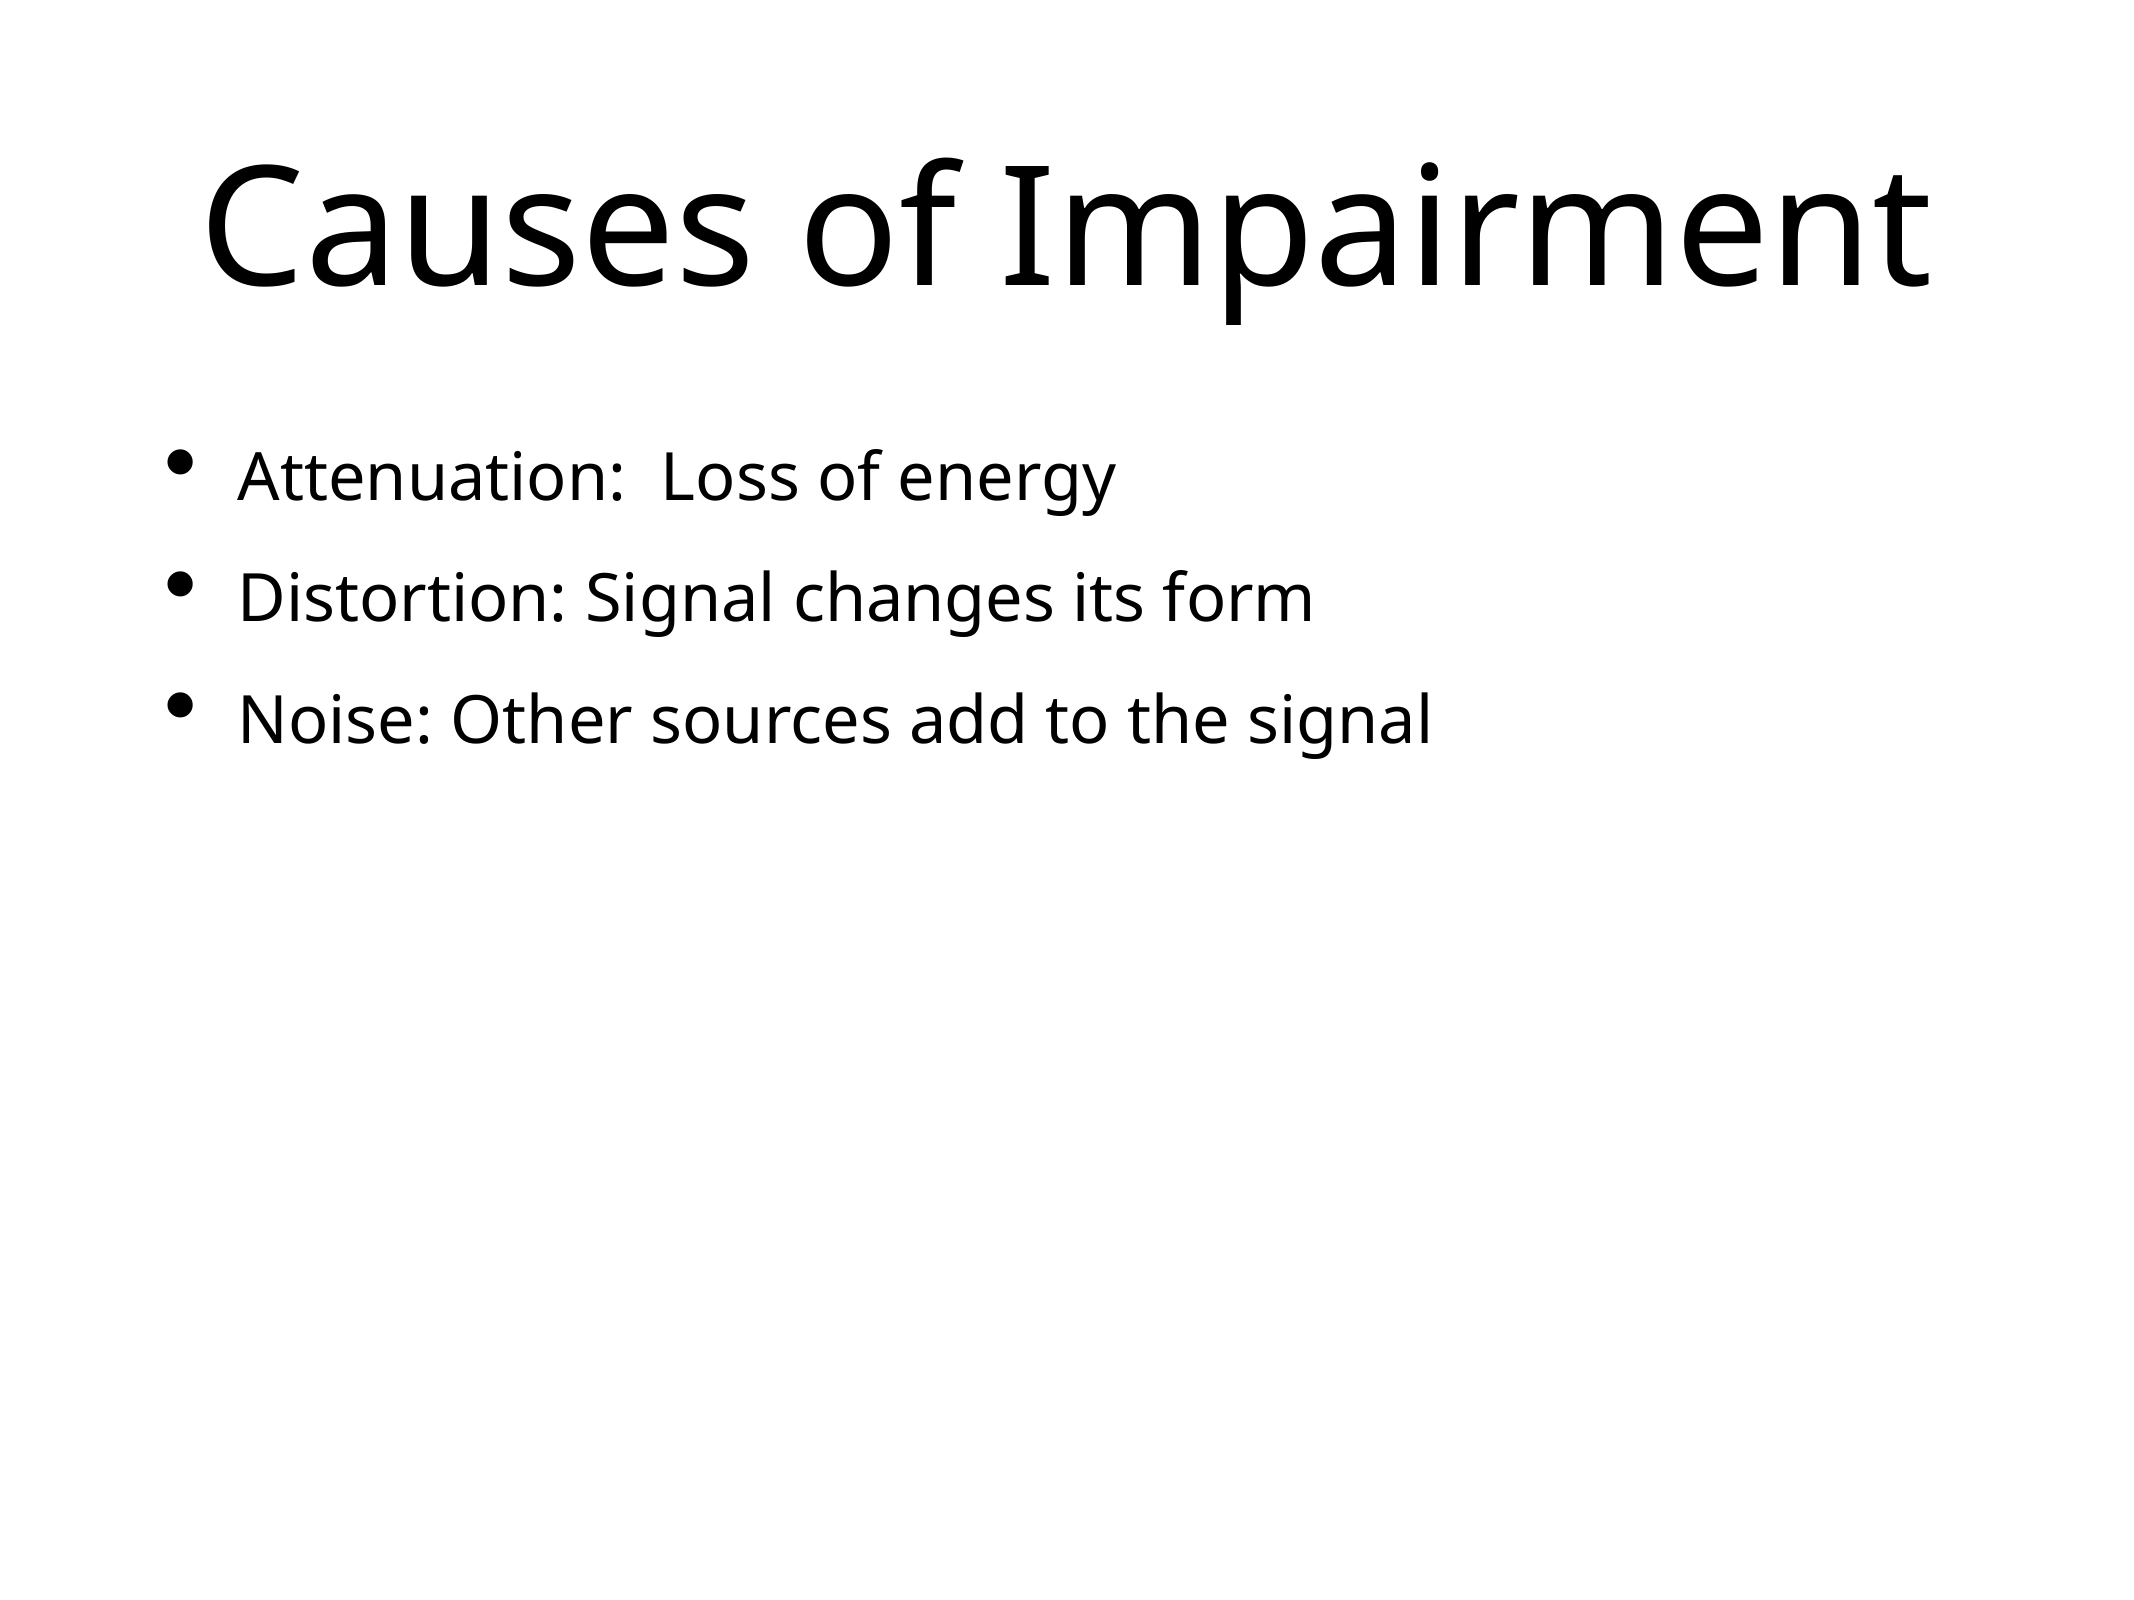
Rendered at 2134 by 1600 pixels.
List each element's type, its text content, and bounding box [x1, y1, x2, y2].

title Causes of Impairment [155, 41, 1978, 397]
list Attenuation: Loss of energy Distortion: Signal changes its form Noise: Other sources add to the signal [155, 424, 1978, 1457]
